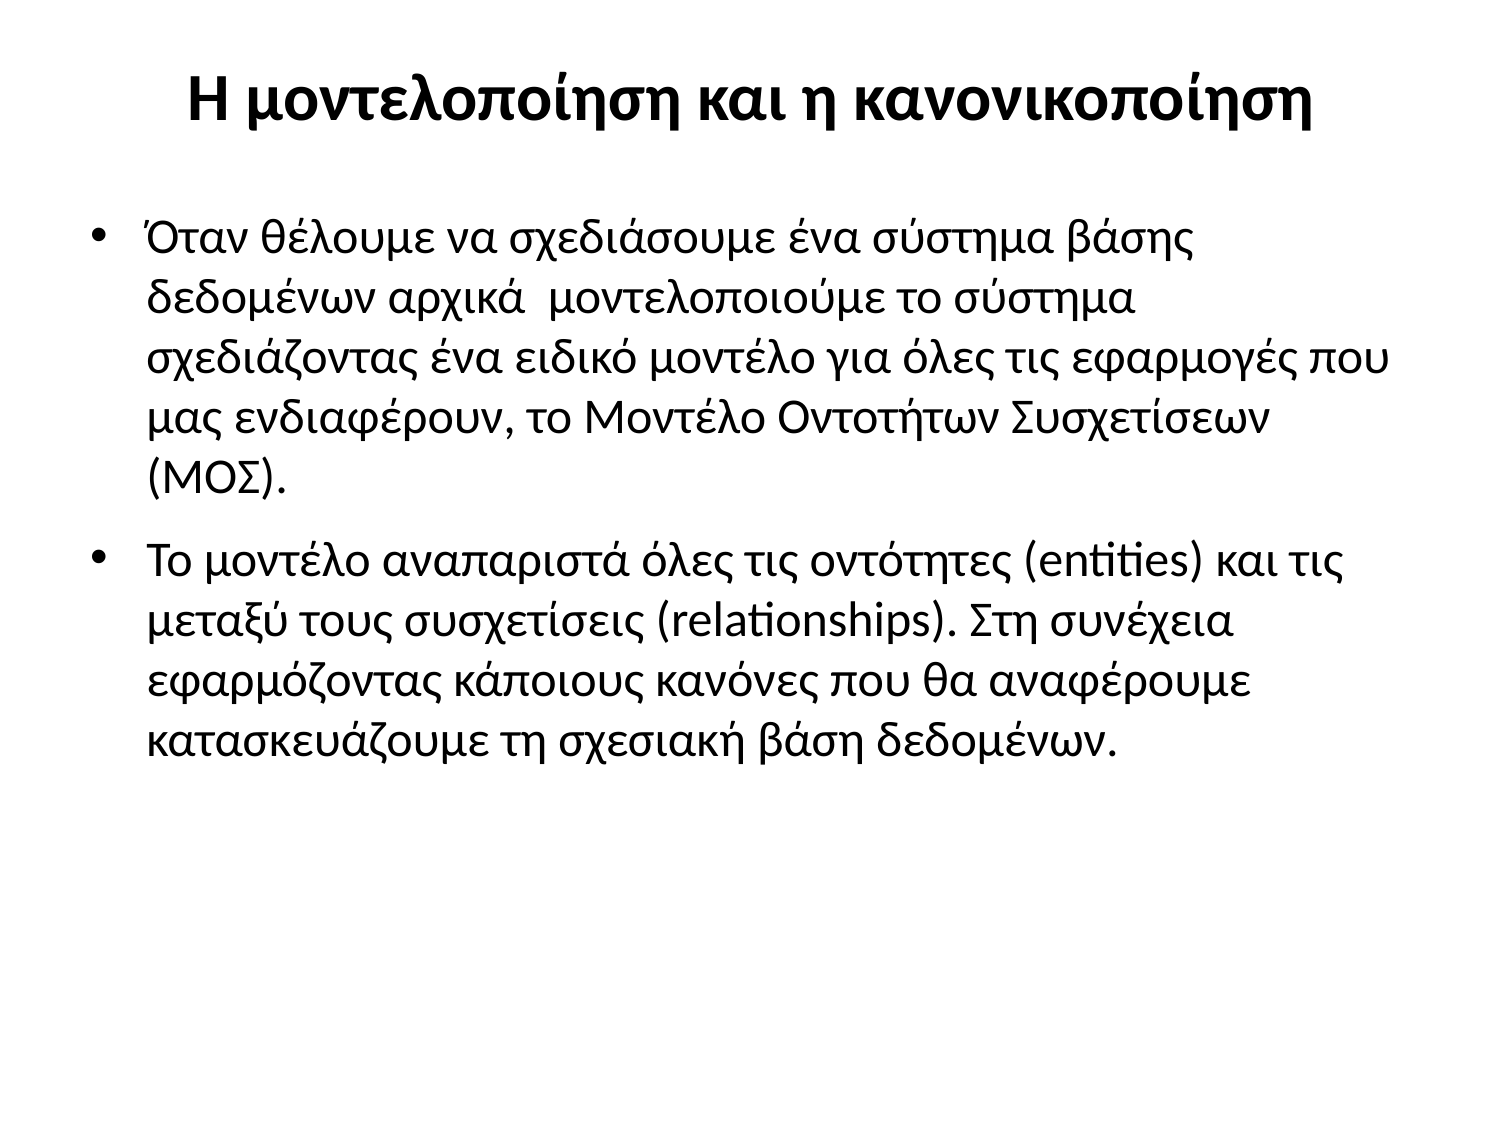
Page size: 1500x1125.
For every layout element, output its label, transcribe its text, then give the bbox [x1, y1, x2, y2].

title Η μοντελοποίηση και η κανονικοποίηση [76, 19, 1427, 169]
list Όταν θέλουμε να σχεδιάσουμε ένα σύστημα βάσης δεδομένων αρχικά μοντελοποιούμε το σύστημα σχεδιάζοντας ένα ειδικό μοντέλο για όλες τις εφαρμογές που μας ενδιαφέρουν, το Μοντέλο Οντοτήτων Συσχετίσεων (ΜΟΣ). Το μοντέλο αναπαριστά όλες τις οντότητες (entities) και τις μεταξύ τους συσχετίσεις (relationships). Στη συνέχεια εφαρμόζοντας κάποιους κανόνες που θα αναφέρουμε κατασκευάζουμε τη σχεσιακή βάση δεδομένων. [75, 196, 1425, 1024]
